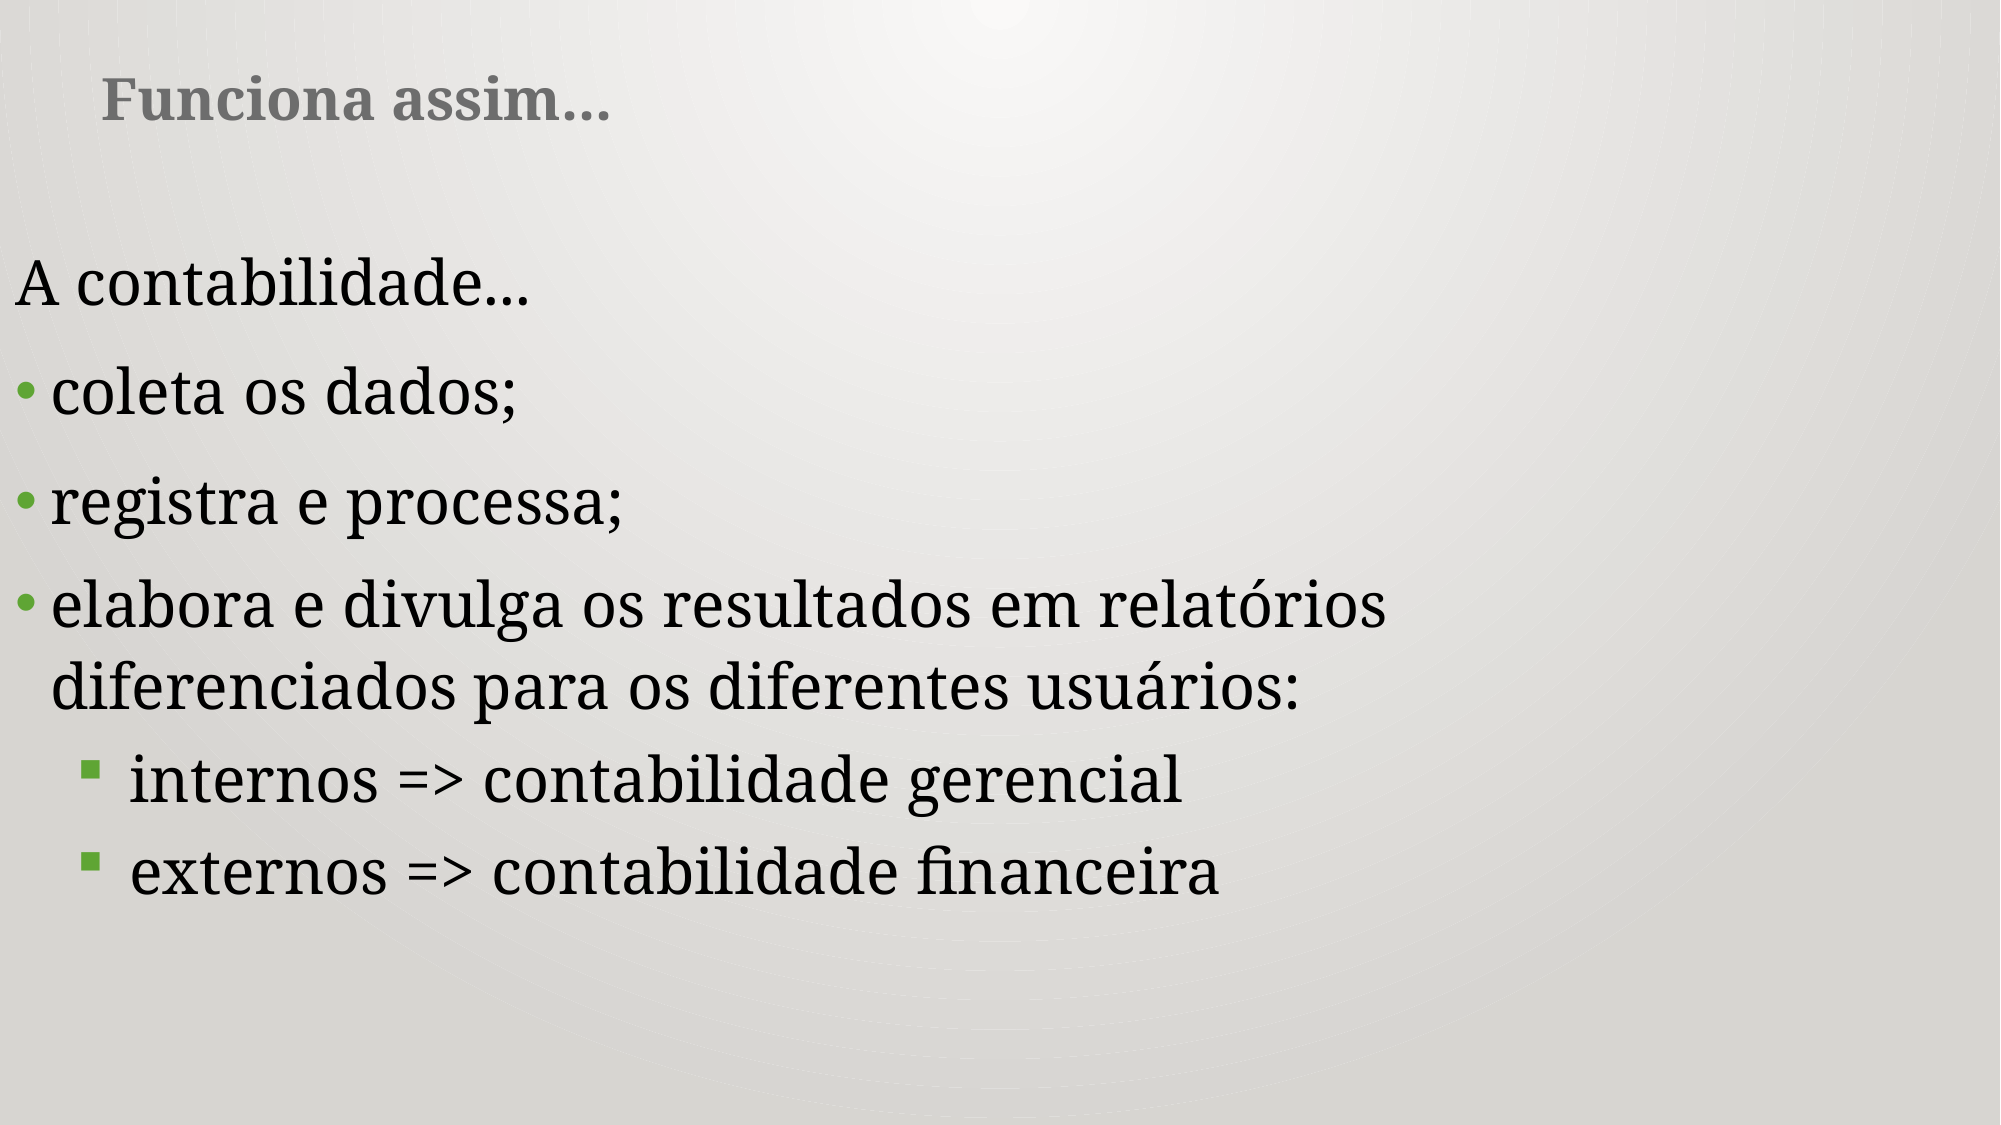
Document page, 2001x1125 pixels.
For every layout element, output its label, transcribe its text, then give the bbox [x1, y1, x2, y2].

list A contabilidade... coleta os dados; registra e processa; elabora e divulga os resultados em relatórios diferenciados para os diferentes usuários: internos => contabilidade gerencial externos => contabilidade financeira [0, 220, 1443, 929]
title Funciona assim... [86, 19, 1646, 185]
